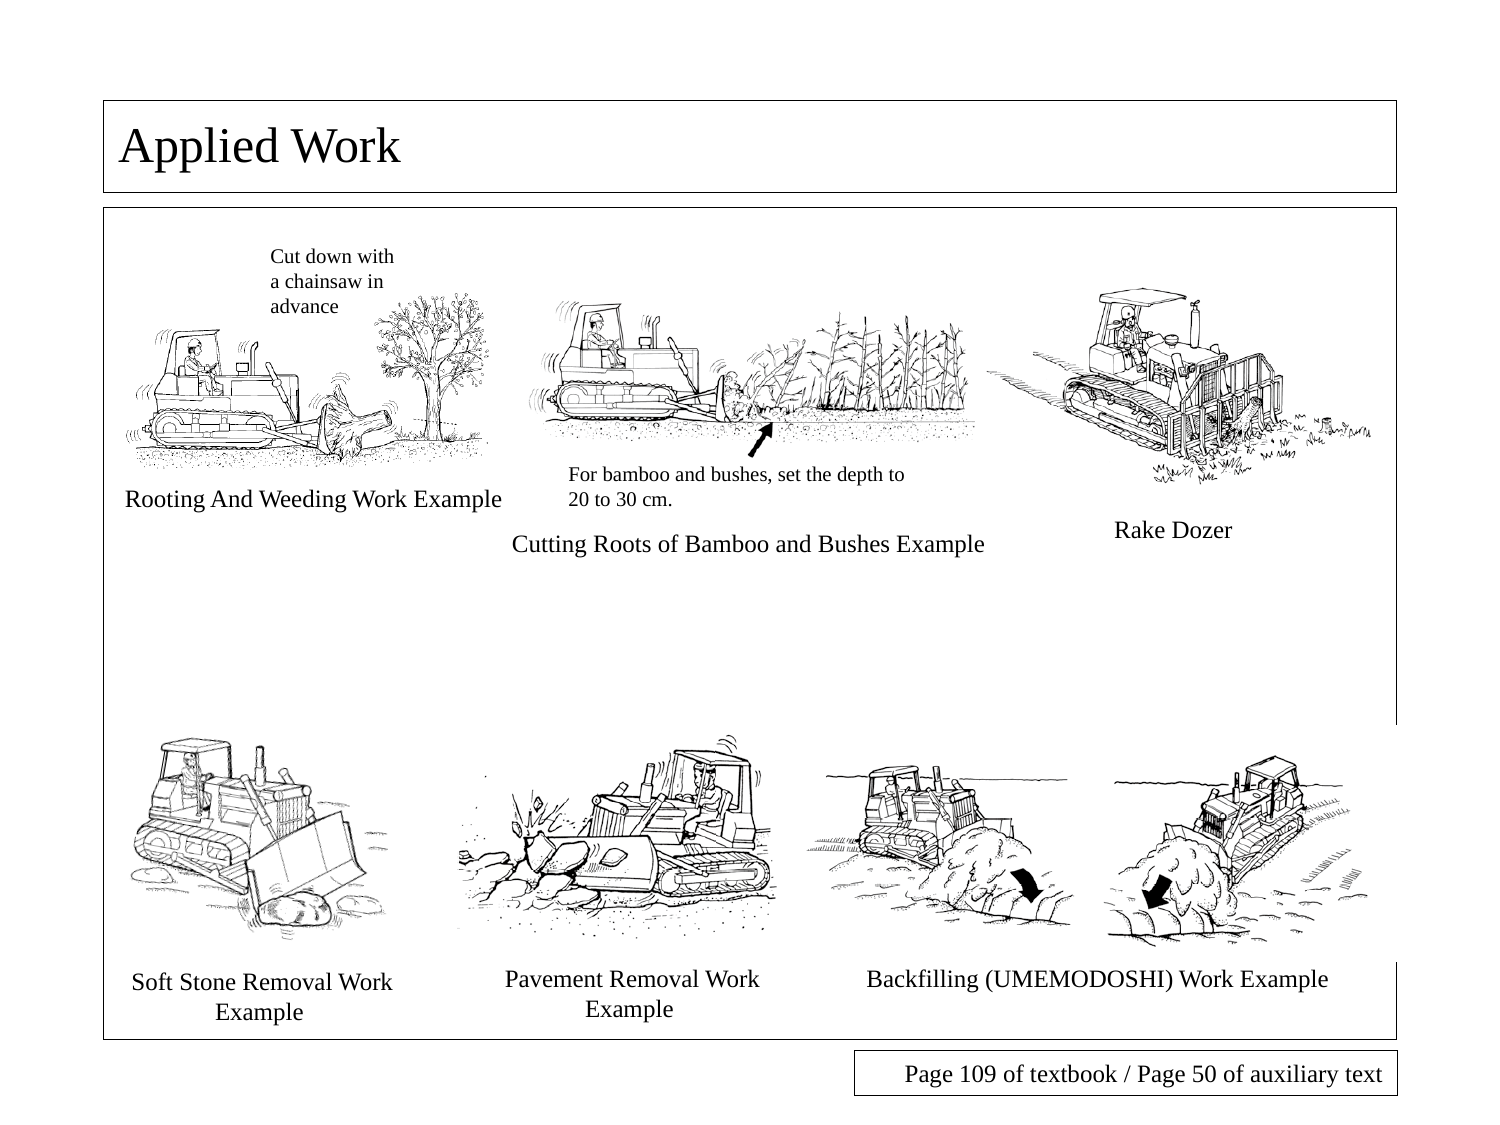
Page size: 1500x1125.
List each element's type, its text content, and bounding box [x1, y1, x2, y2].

text_box Rake Dozer [1004, 505, 1349, 551]
text_box For bamboo and bushes, set the depth to 20 to 30 cm. [553, 476, 944, 519]
title Applied Work [103, 100, 1397, 193]
text_box Backfilling (UMEMODOSHI) Work Example [835, 962, 1367, 1000]
picture [125, 290, 508, 476]
text_box Cut down with a chainsaw in advance [255, 235, 411, 290]
text_box Rooting And Weeding Work Example [51, 475, 553, 521]
picture [451, 725, 1397, 962]
picture [122, 725, 403, 946]
text_box Soft Stone Removal Work Example [90, 958, 435, 1034]
text_box Cutting Roots of Bamboo and Bushes Example [486, 519, 1018, 565]
text_box [103, 207, 1397, 1040]
text_box Page 109 of textbook / Page 50 of auxiliary text [854, 1050, 1398, 1096]
text_box Pavement Removal Work Example [460, 955, 805, 1031]
picture [523, 282, 1385, 489]
